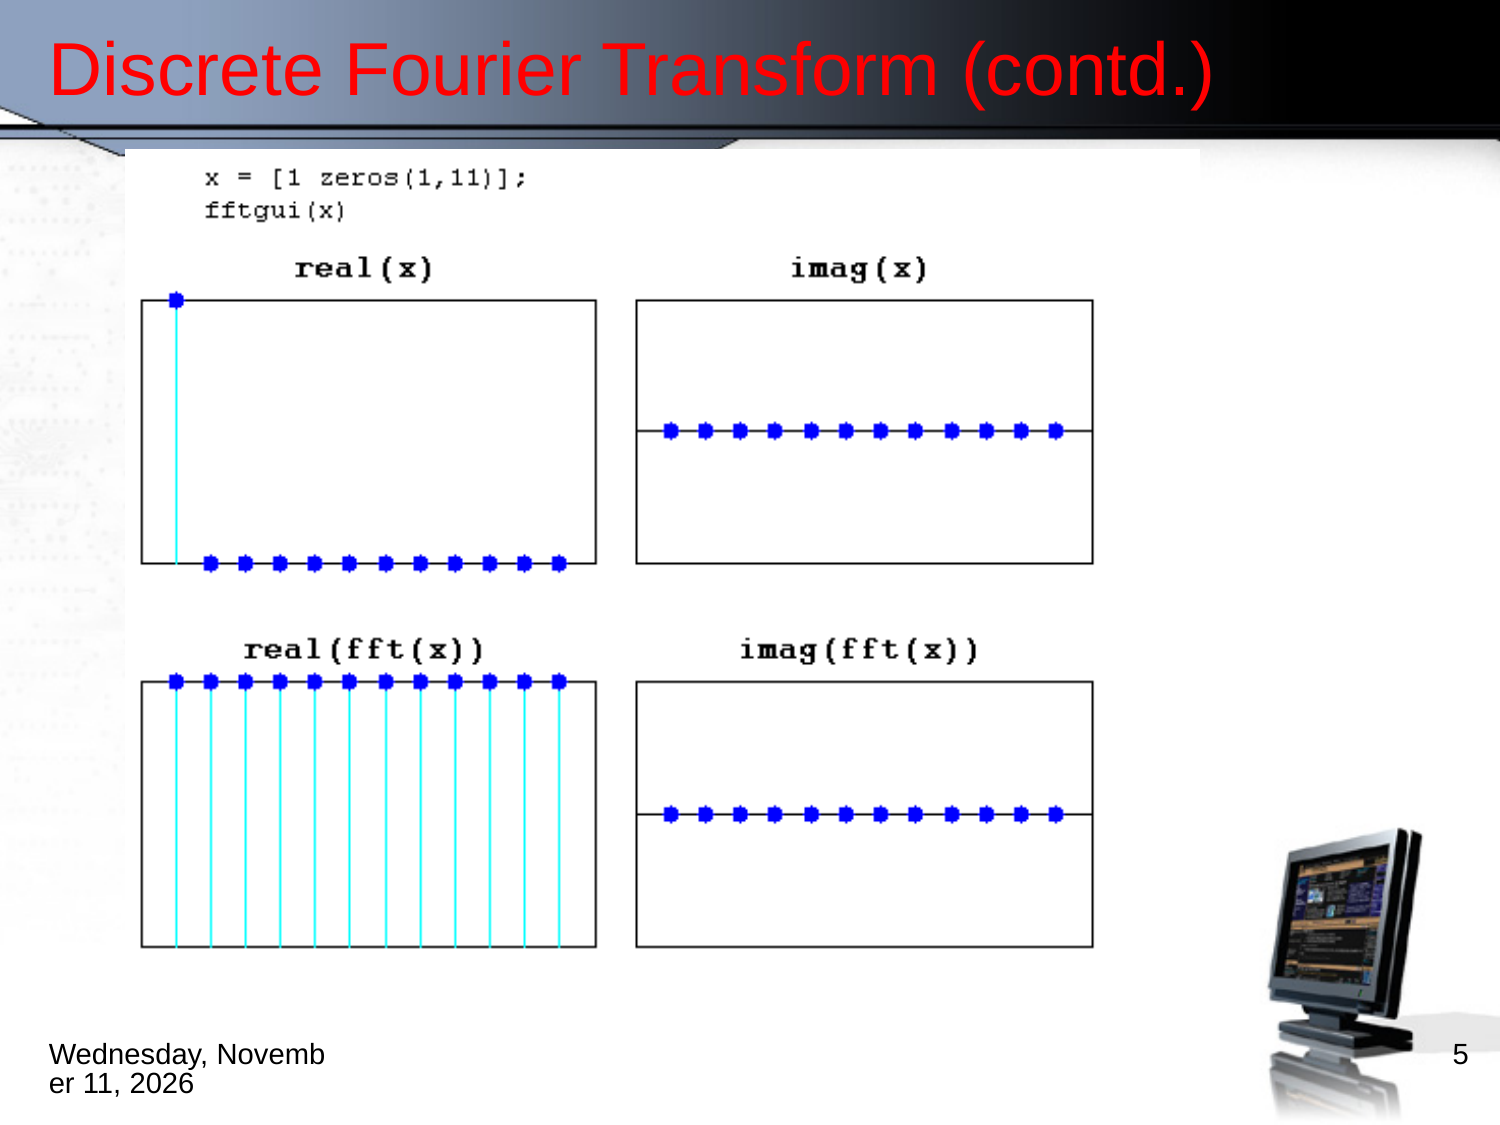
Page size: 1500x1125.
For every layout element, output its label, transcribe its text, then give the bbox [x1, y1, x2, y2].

picture [0, 0, 1500, 1125]
slide_number 5 [1170, 1027, 1484, 1104]
title Discrete Fourier Transform (contd.) [33, 10, 1476, 119]
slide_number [33, 1027, 347, 1104]
